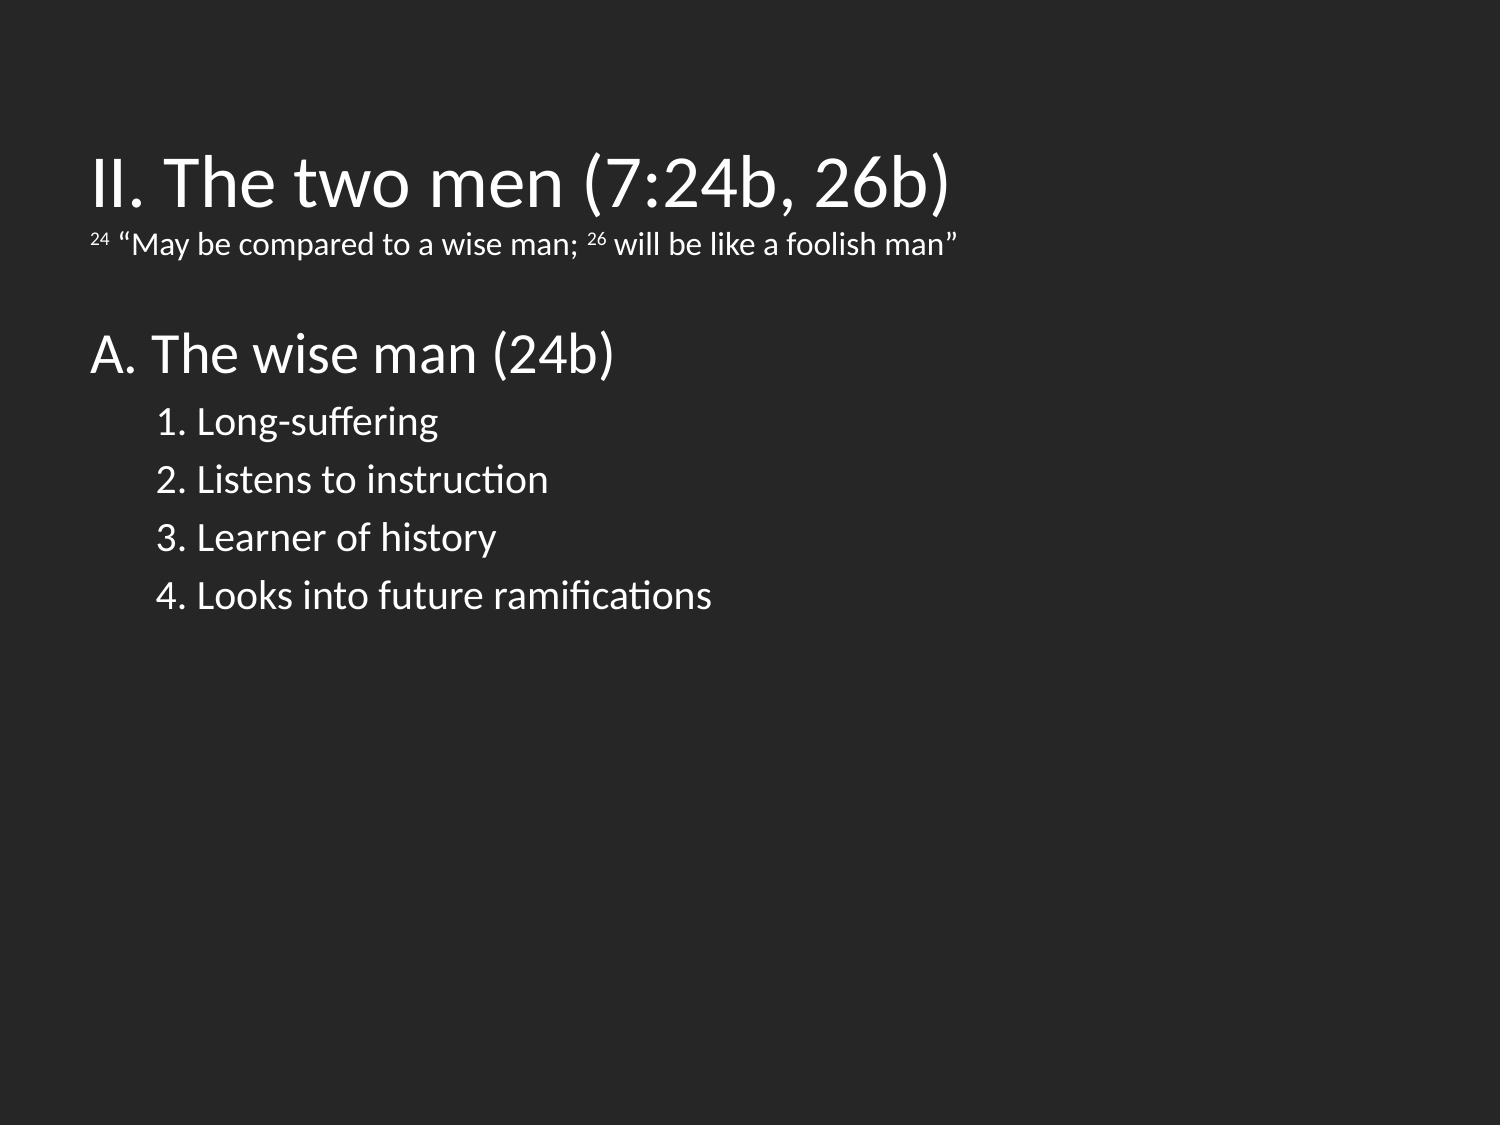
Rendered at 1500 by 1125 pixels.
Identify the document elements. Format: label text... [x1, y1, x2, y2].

list II. The two men (7:24b, 26b) 24 “May be compared to a wise man; 26 will be like a foolish man” A. The wise man (24b) 1. Long-suffering 2. Listens to instruction 3. Learner of history 4. Looks into future ramifications [75, 125, 1425, 1005]
